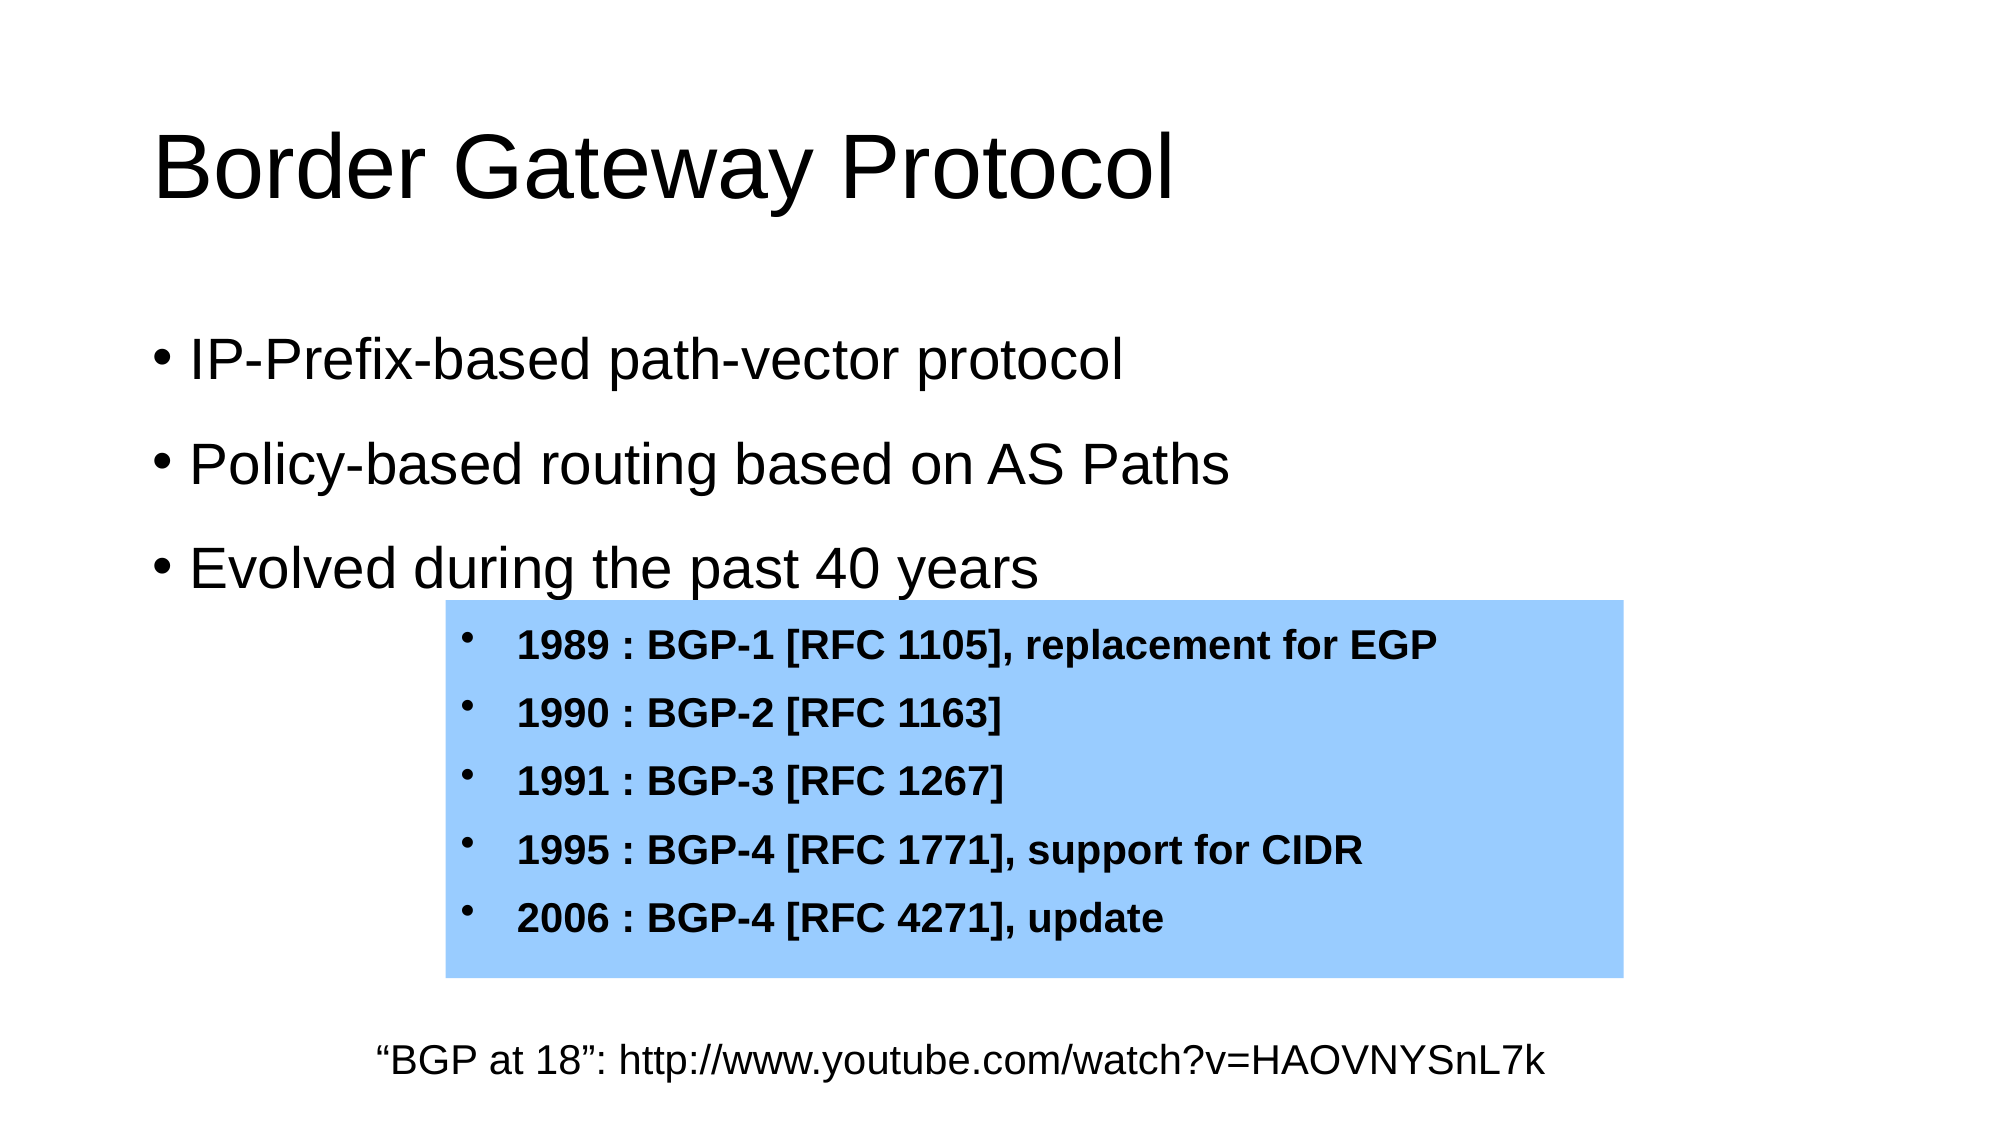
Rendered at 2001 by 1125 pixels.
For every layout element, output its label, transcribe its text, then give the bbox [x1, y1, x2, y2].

text_box 1989 : BGP-1 [RFC 1105], replacement for EGP 1990 : BGP-2 [RFC 1163] 1991 : BGP-3 [RFC 1267] 1995 : BGP-4 [RFC 1771], support for CIDR 2006 : BGP-4 [RFC 4271], update [445, 600, 1624, 979]
text_box “BGP at 18”: http://www.youtube.com/watch?v=HAOVNYSnL7k [361, 1025, 1562, 1090]
list IP-Prefix-based path-vector protocol Policy-based routing based on AS Paths Evolved during the past 40 years [137, 299, 1863, 1014]
title Border Gateway Protocol [137, 59, 1863, 278]
